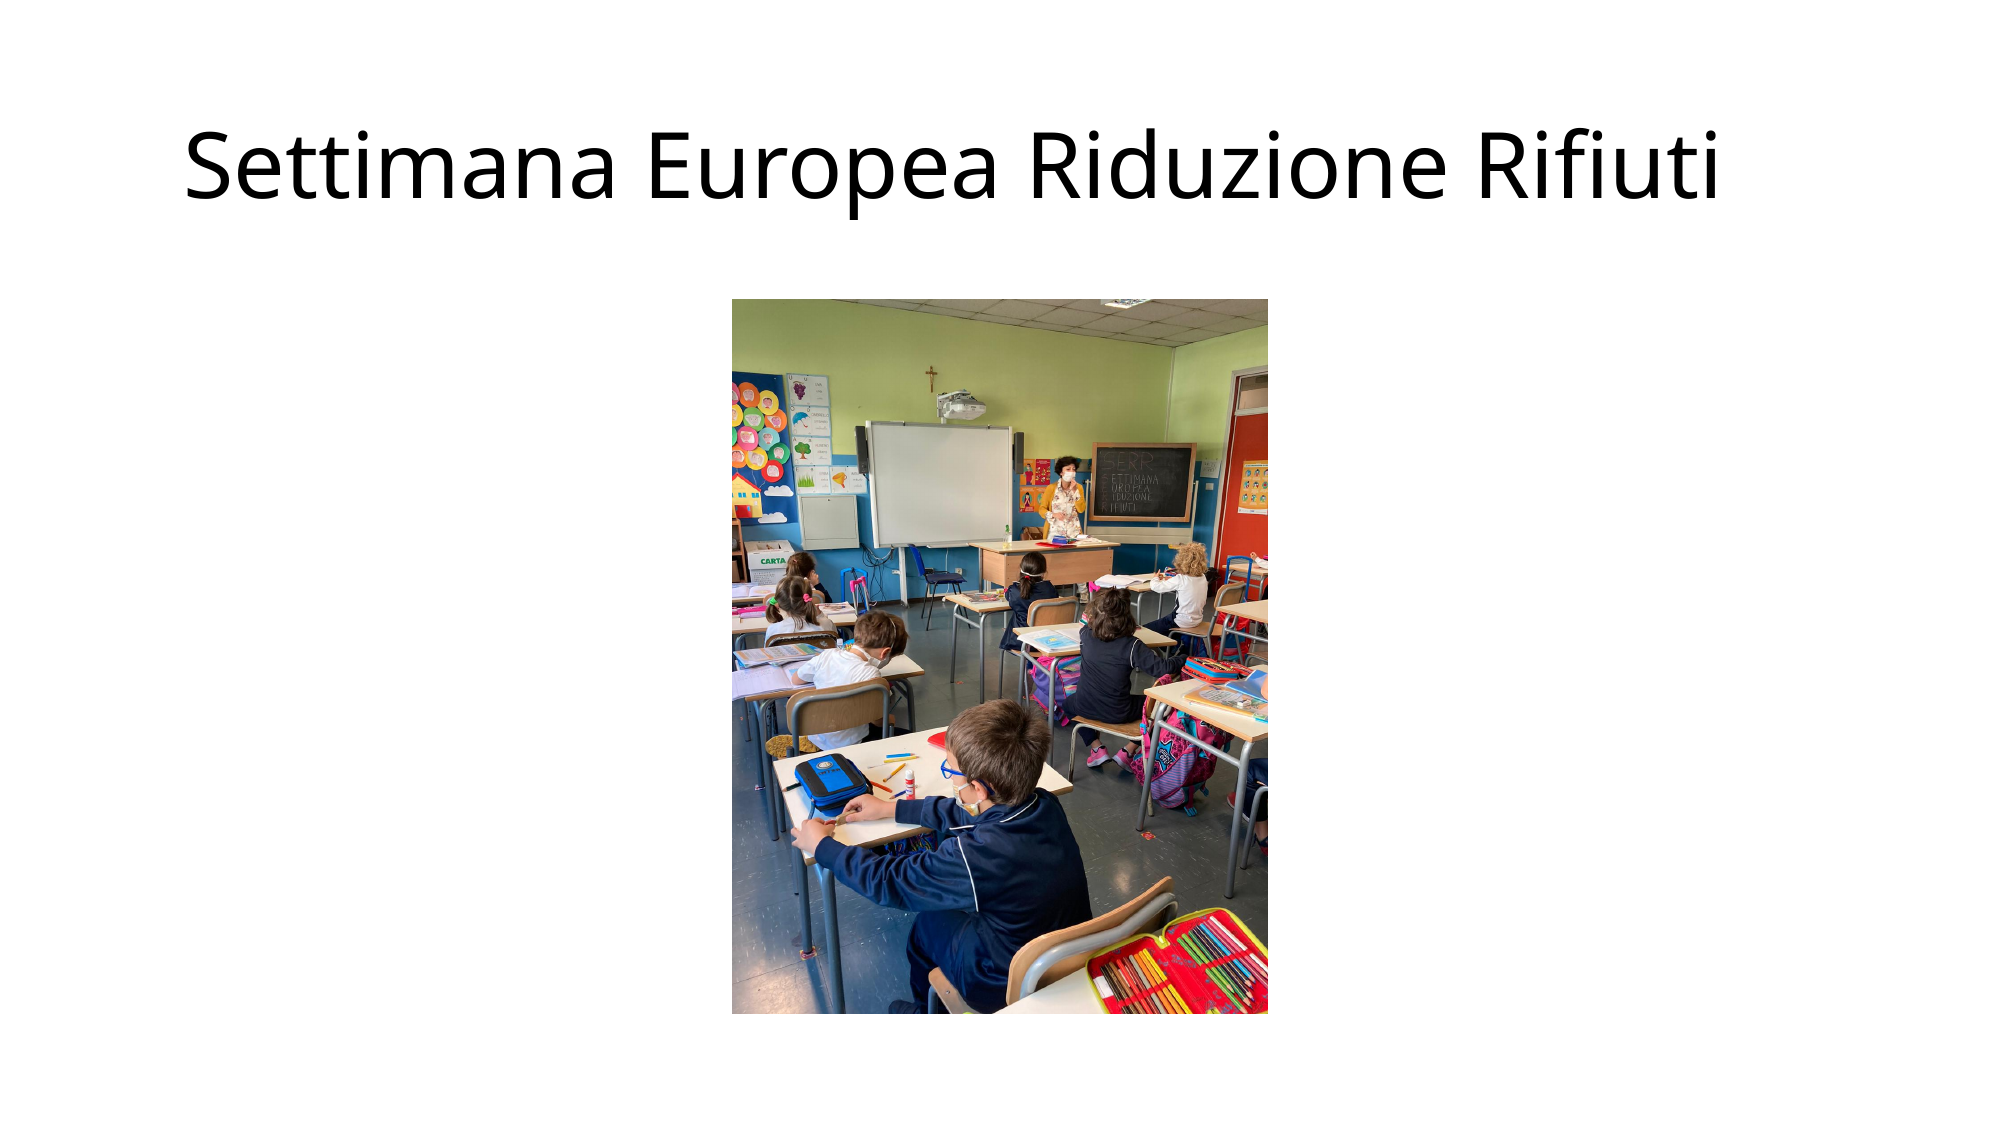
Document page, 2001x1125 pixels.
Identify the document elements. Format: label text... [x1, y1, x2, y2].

title Settimana Europea Riduzione Rifiuti [168, 59, 1863, 278]
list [732, 299, 1268, 1014]
